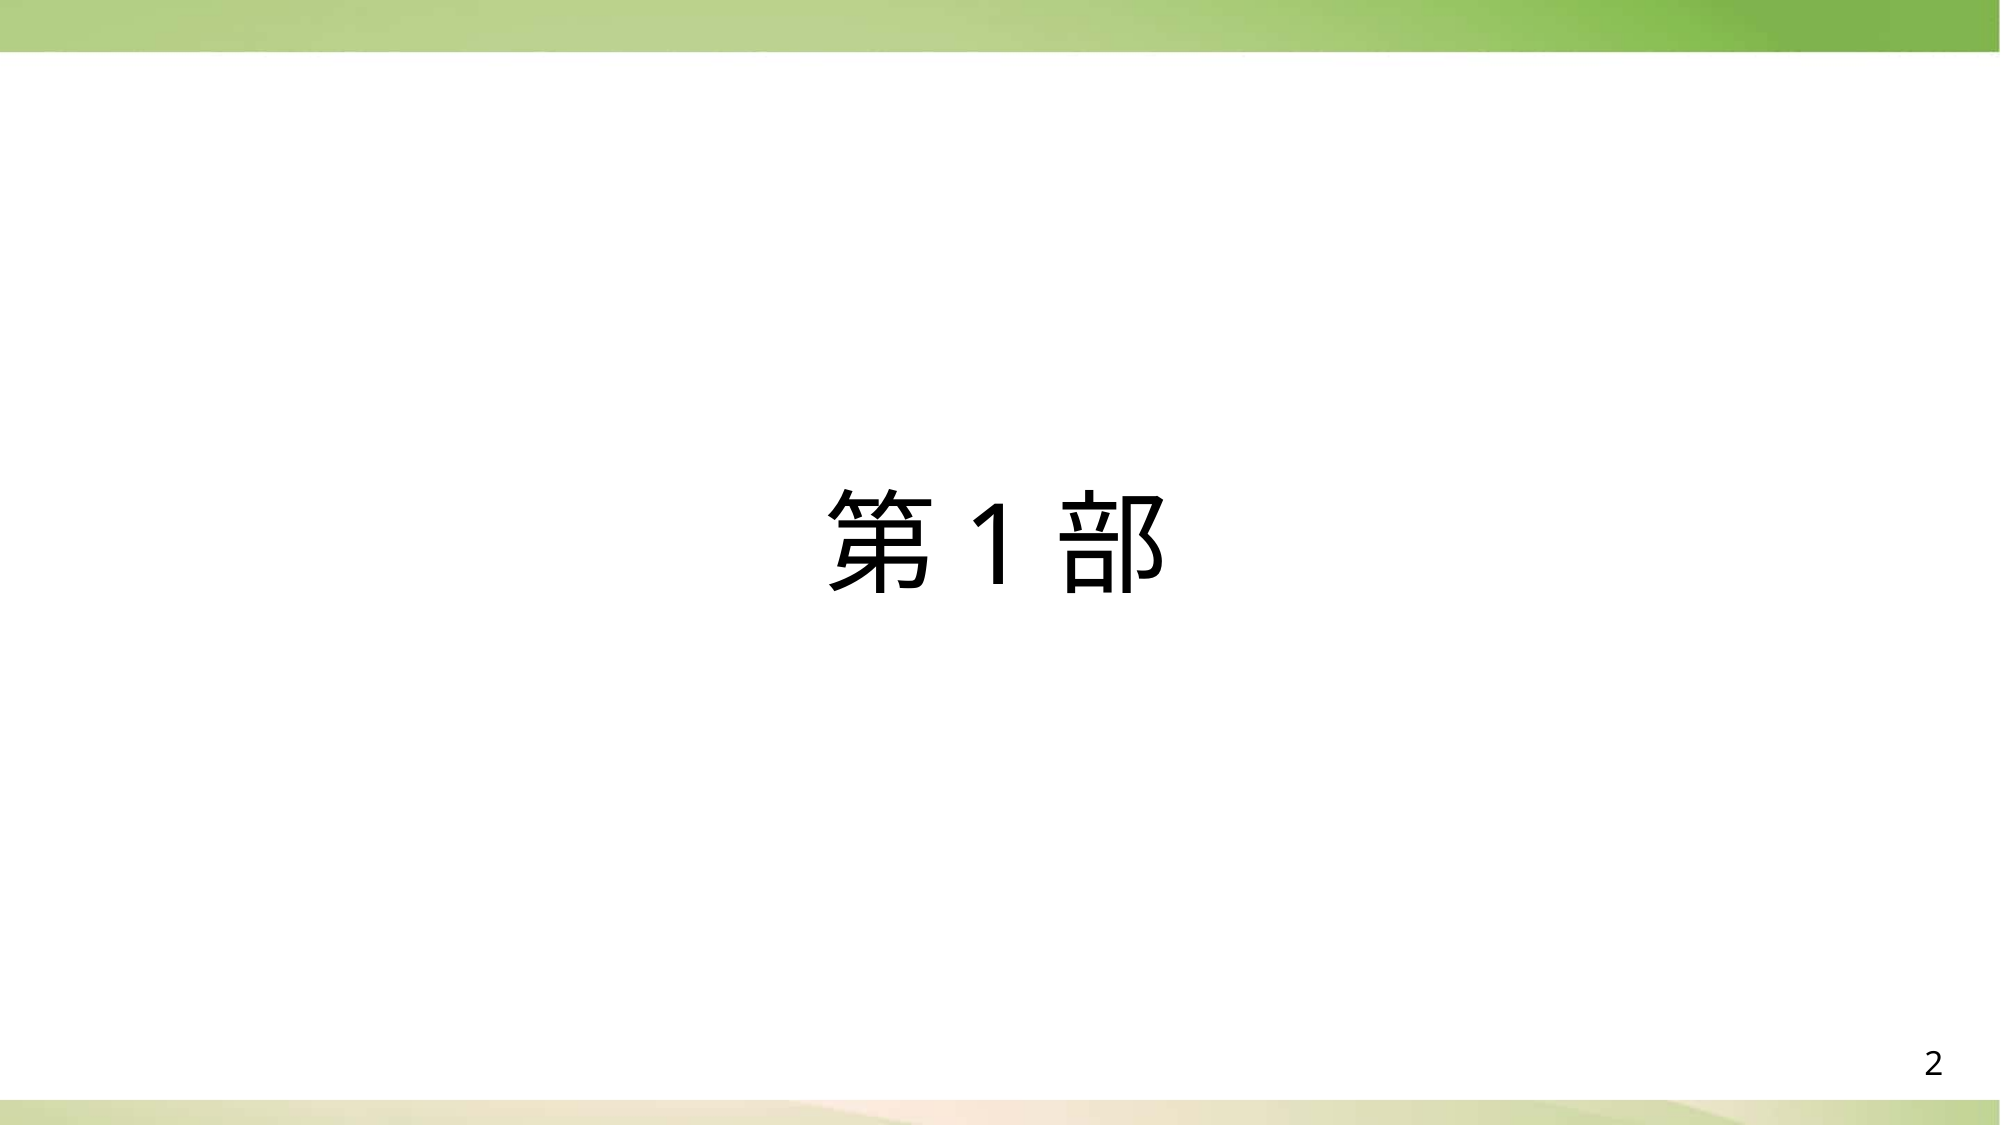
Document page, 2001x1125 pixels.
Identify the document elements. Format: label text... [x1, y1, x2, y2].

slide_number 2 [1508, 1035, 1959, 1096]
text_box 第1部 [809, 464, 1183, 615]
picture [0, 0, 2001, 1125]
